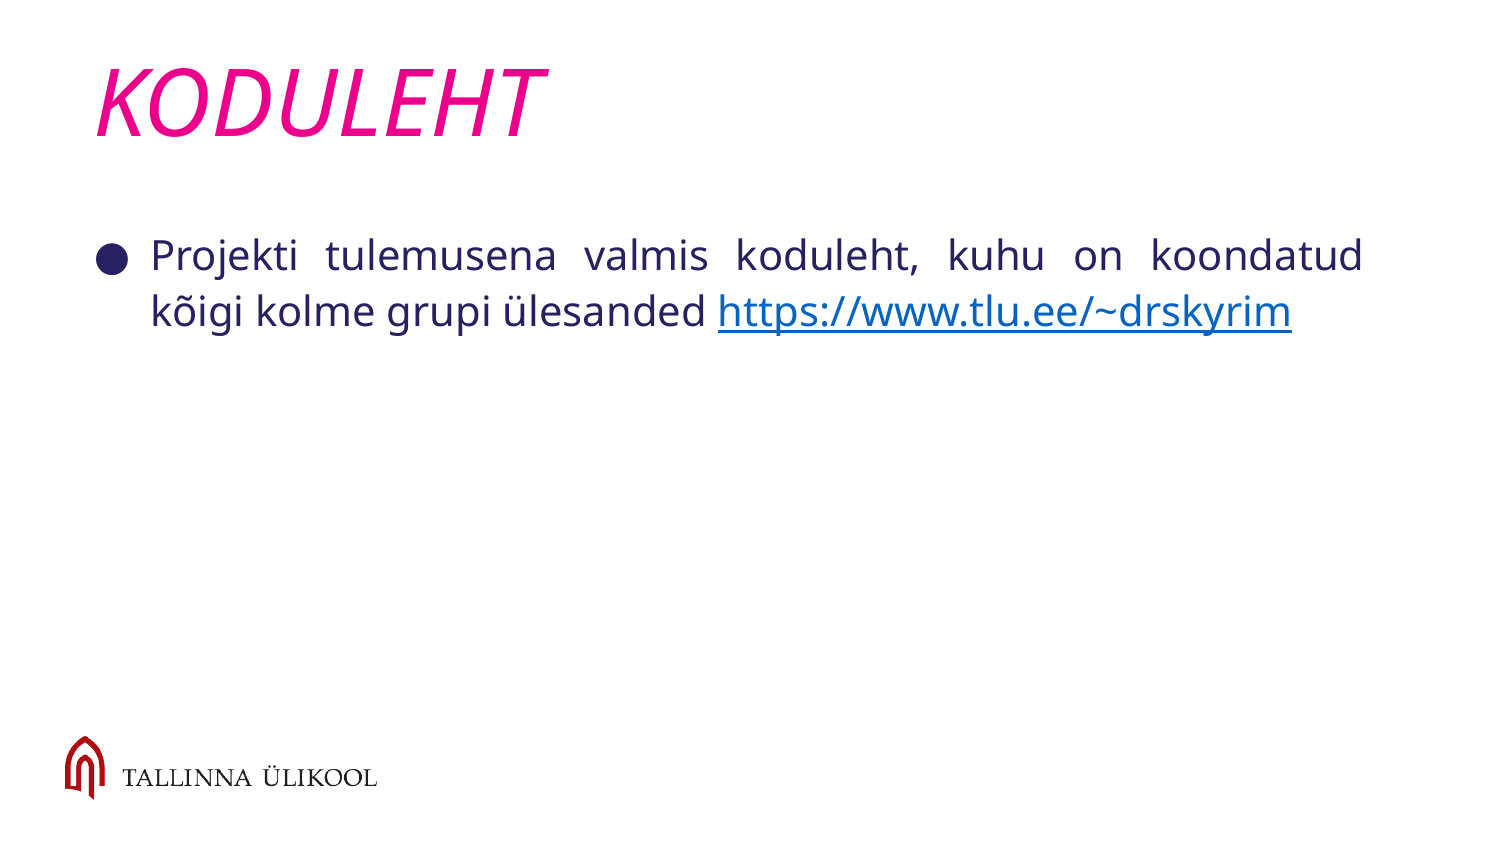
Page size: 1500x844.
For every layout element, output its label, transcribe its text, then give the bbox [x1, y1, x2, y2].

picture [65, 739, 377, 800]
list Projekti tulemusena valmis koduleht, kuhu on koondatud kõigi kolme grupi ülesanded https://www.tlu.ee/~drskyrim [59, 216, 1441, 739]
title KODULEHT [78, 6, 811, 163]
